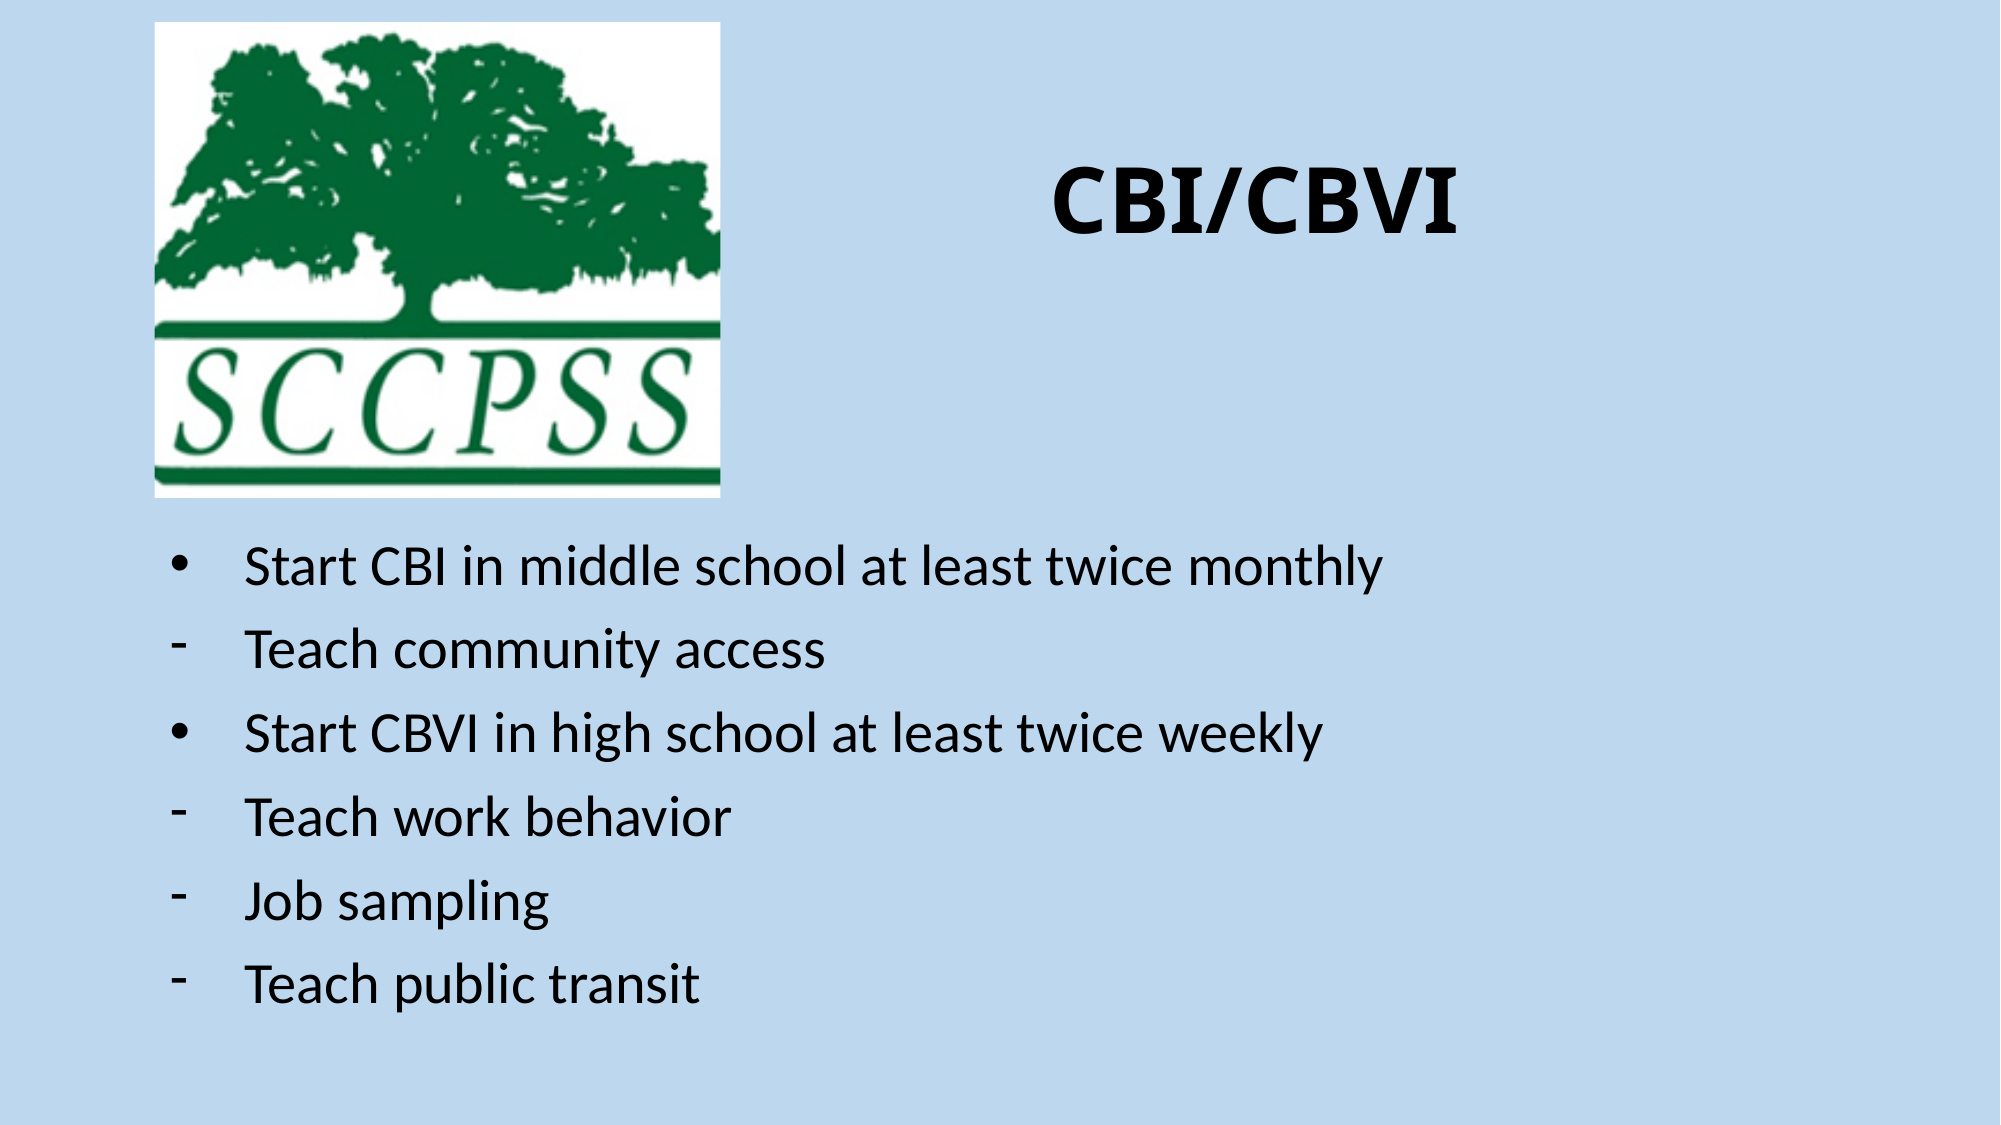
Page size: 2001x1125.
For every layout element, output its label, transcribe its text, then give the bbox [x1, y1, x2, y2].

picture [154, 22, 721, 498]
list Start CBI in middle school at least twice monthly Teach community access Start CBVI in high school at least twice weekly Teach work behavior Job sampling Teach public transit [154, 527, 1612, 1041]
title CBI/CBVI [897, 95, 1612, 262]
